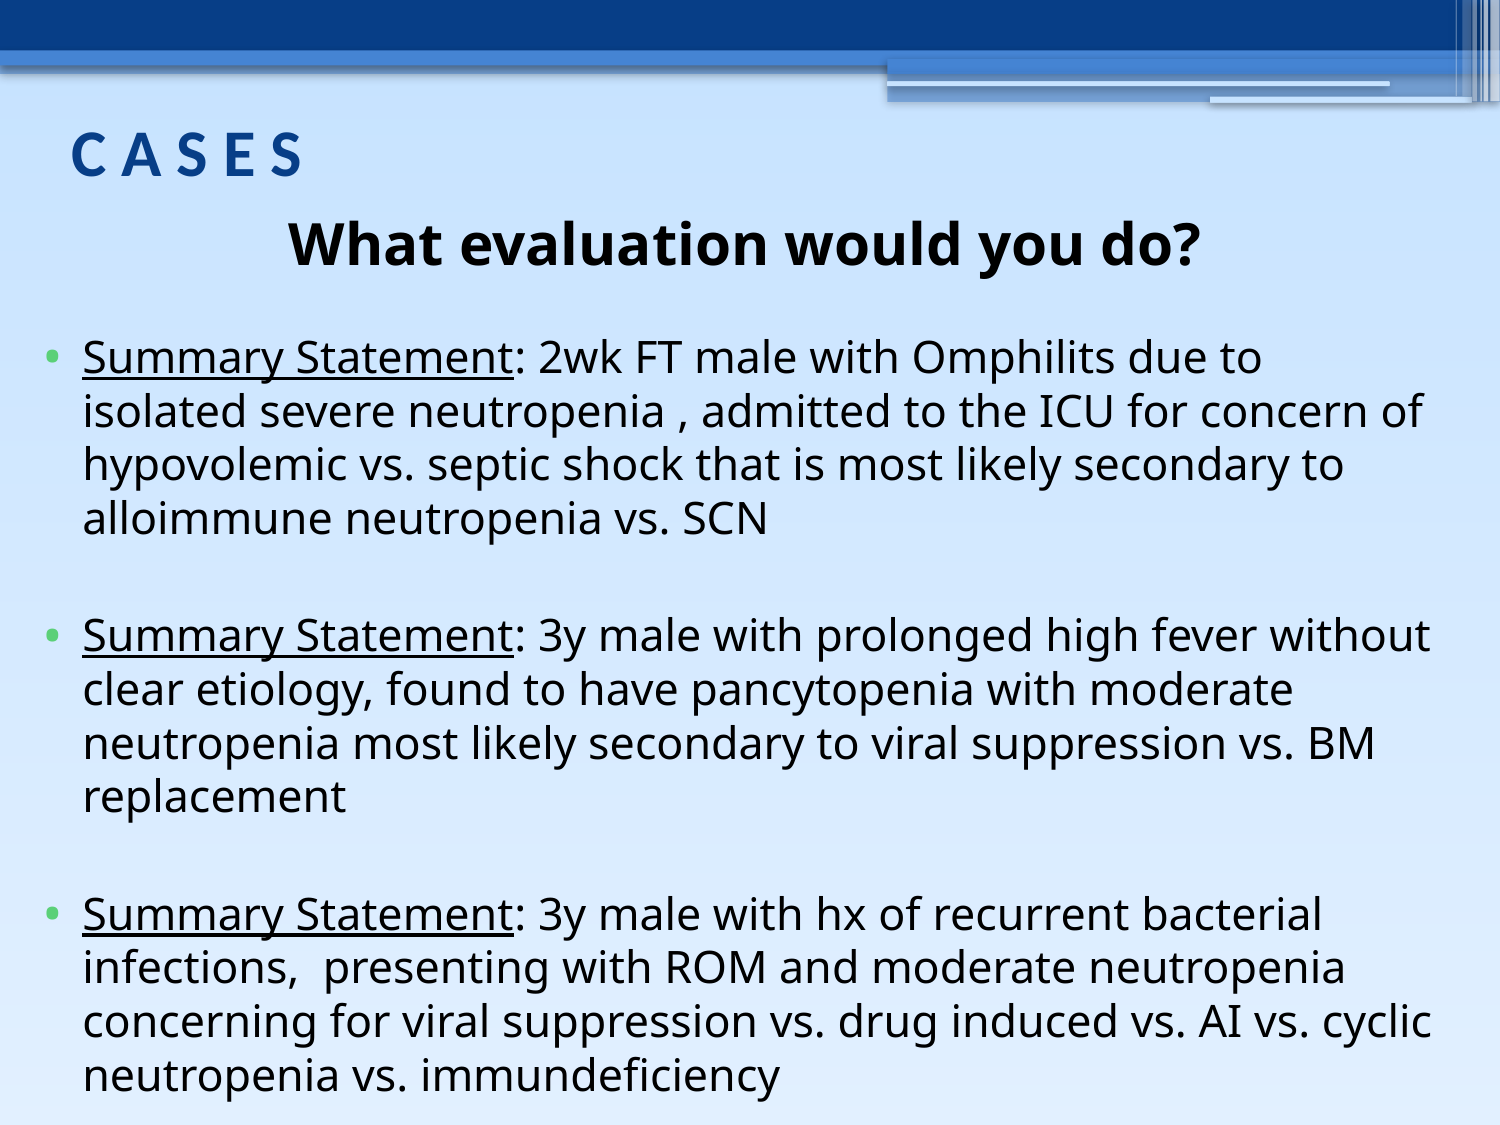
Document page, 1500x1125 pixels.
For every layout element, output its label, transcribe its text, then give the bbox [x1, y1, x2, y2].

text_box C A S E S [56, 62, 1407, 199]
text_box What evaluation would you do? [17, 199, 1456, 350]
list Summary Statement: 2wk FT male with Omphilits due to isolated severe neutropenia , admitted to the ICU for concern of hypovolemic vs. septic shock that is most likely secondary to alloimmune neutropenia vs. SCN Summary Statement: 3y male with prolonged high fever without clear etiology, found to have pancytopenia with moderate neutropenia most likely secondary to viral suppression vs. BM replacement Summary Statement: 3y male with hx of recurrent bacterial infections, presenting with ROM and moderate neutropenia concerning for viral suppression vs. drug induced vs. AI vs. cyclic neutropenia vs. immundeficiency [12, 320, 1451, 1109]
